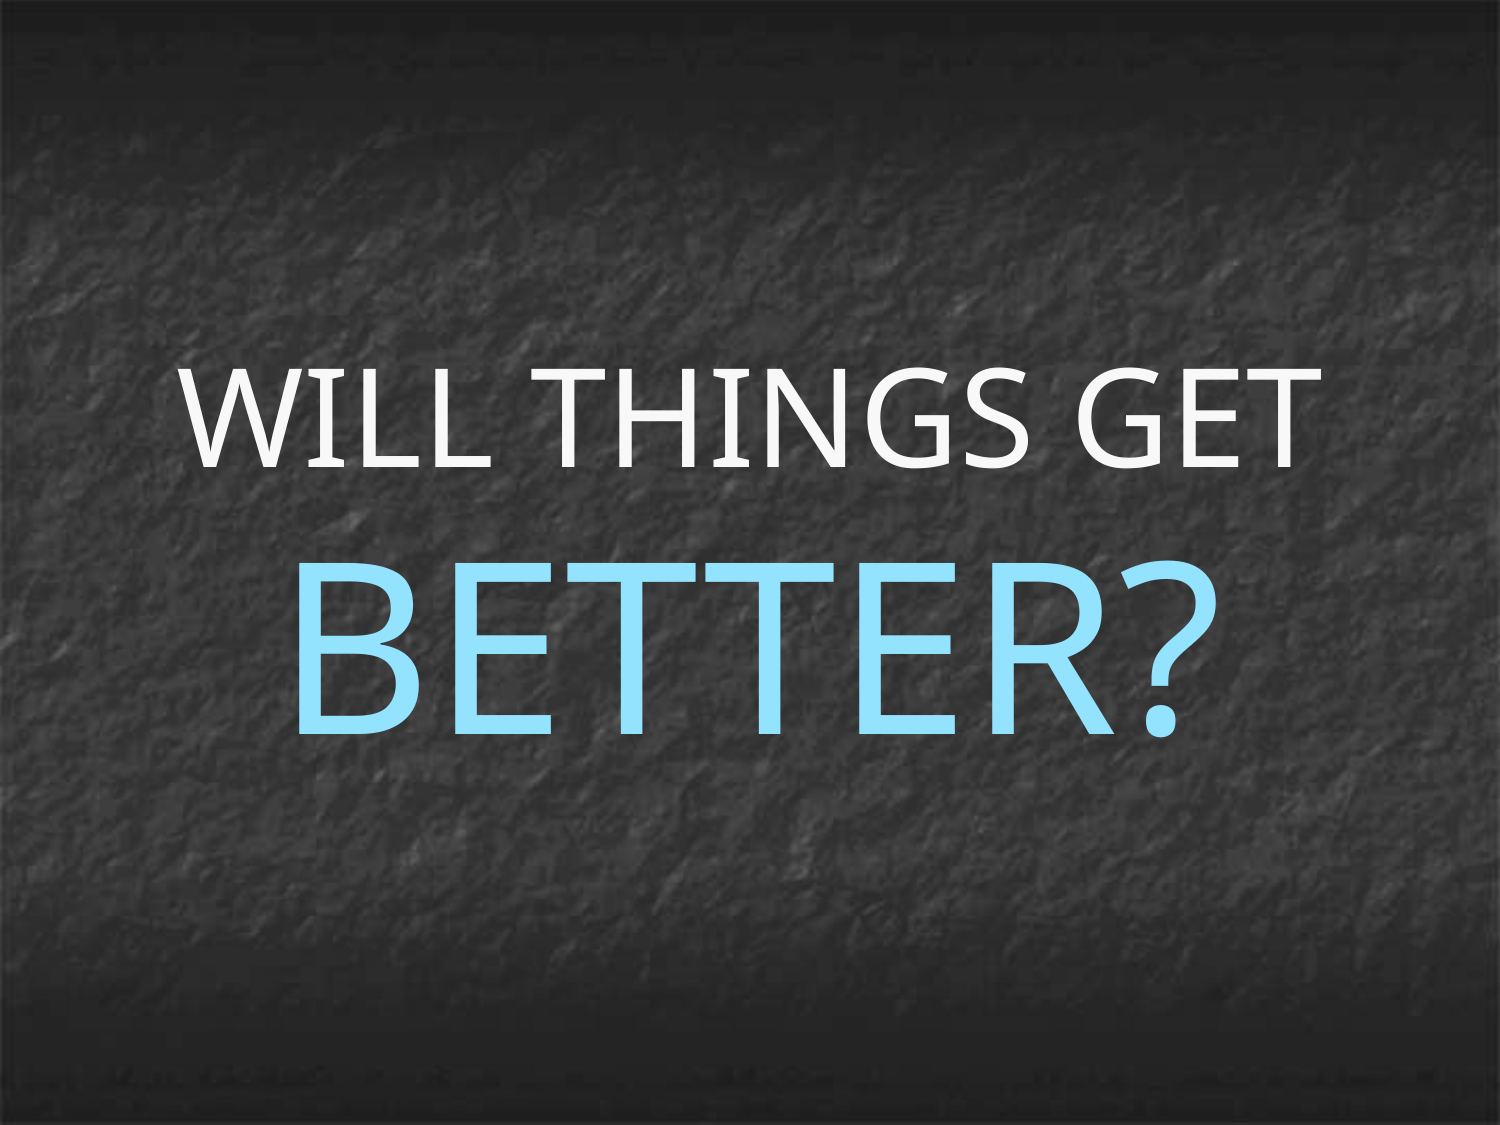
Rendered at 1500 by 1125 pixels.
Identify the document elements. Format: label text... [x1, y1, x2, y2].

title WILL THINGS GET BETTER? [74, 324, 1426, 788]
